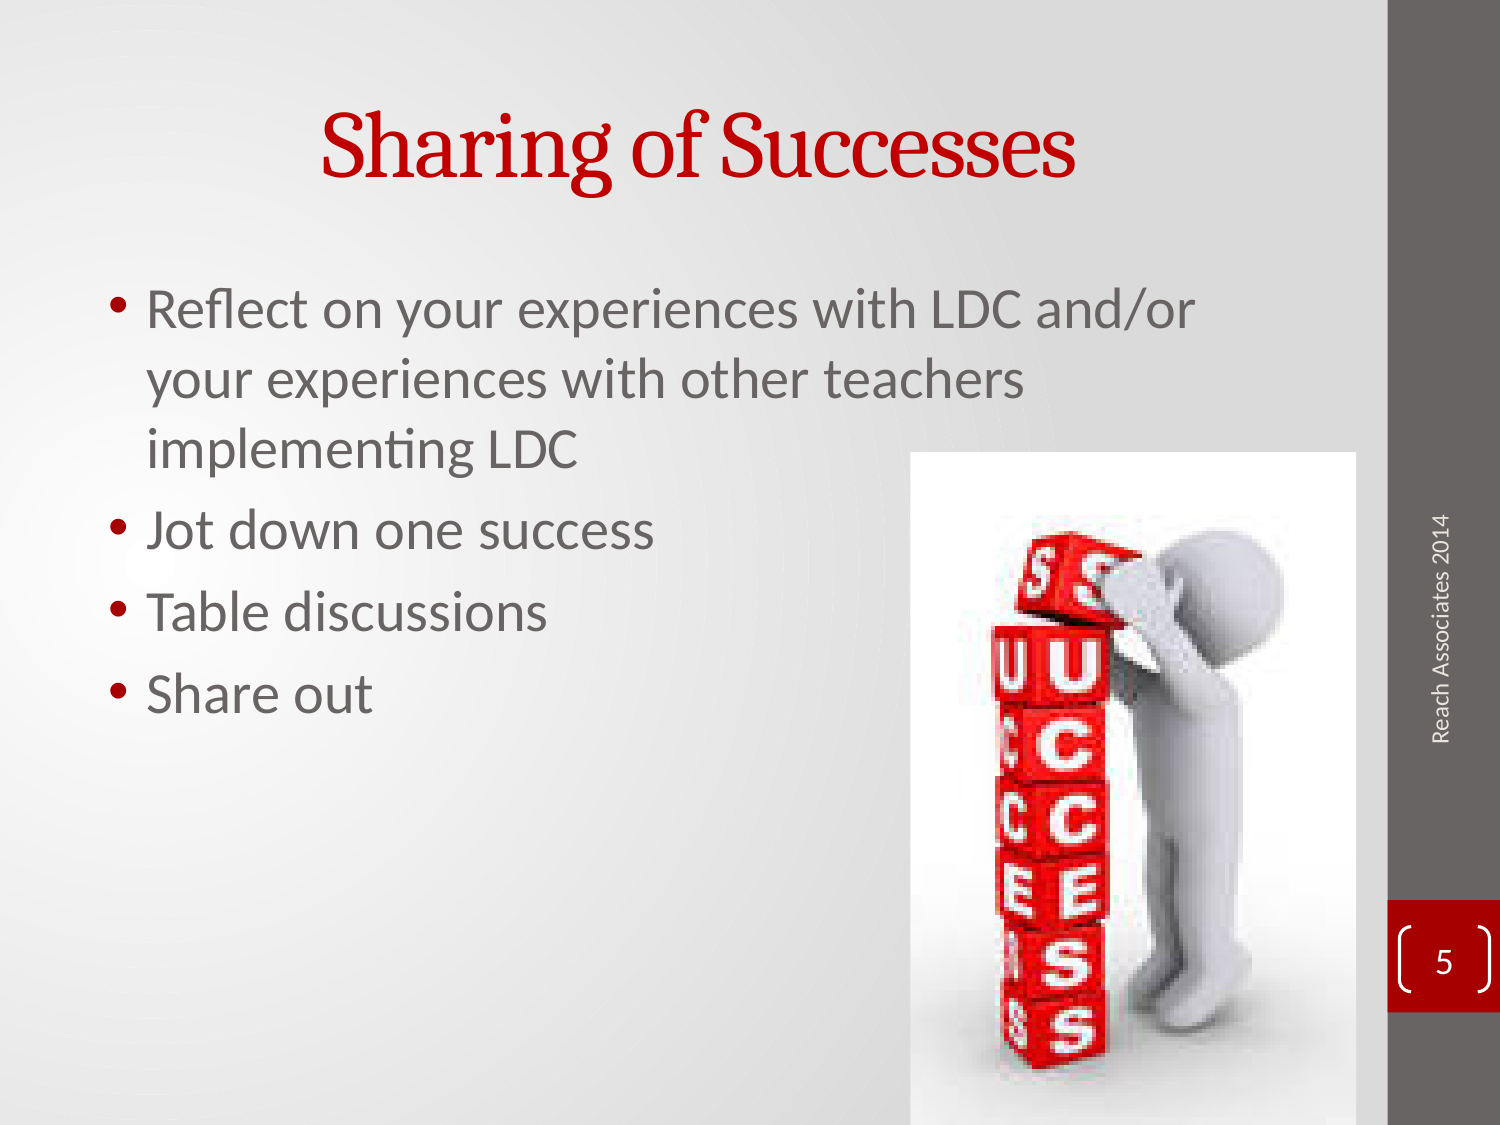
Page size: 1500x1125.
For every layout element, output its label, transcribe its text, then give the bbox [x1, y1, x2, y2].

picture [909, 452, 1357, 1125]
footer Reach Associates 2014 [1408, 500, 1469, 889]
title Sharing of Successes [75, 45, 1325, 233]
slide_number 5 [1397, 925, 1492, 994]
list Reflect on your experiences with LDC and/or your experiences with other teachers implementing LDC Jot down one success Table discussions Share out [75, 262, 1325, 1050]
